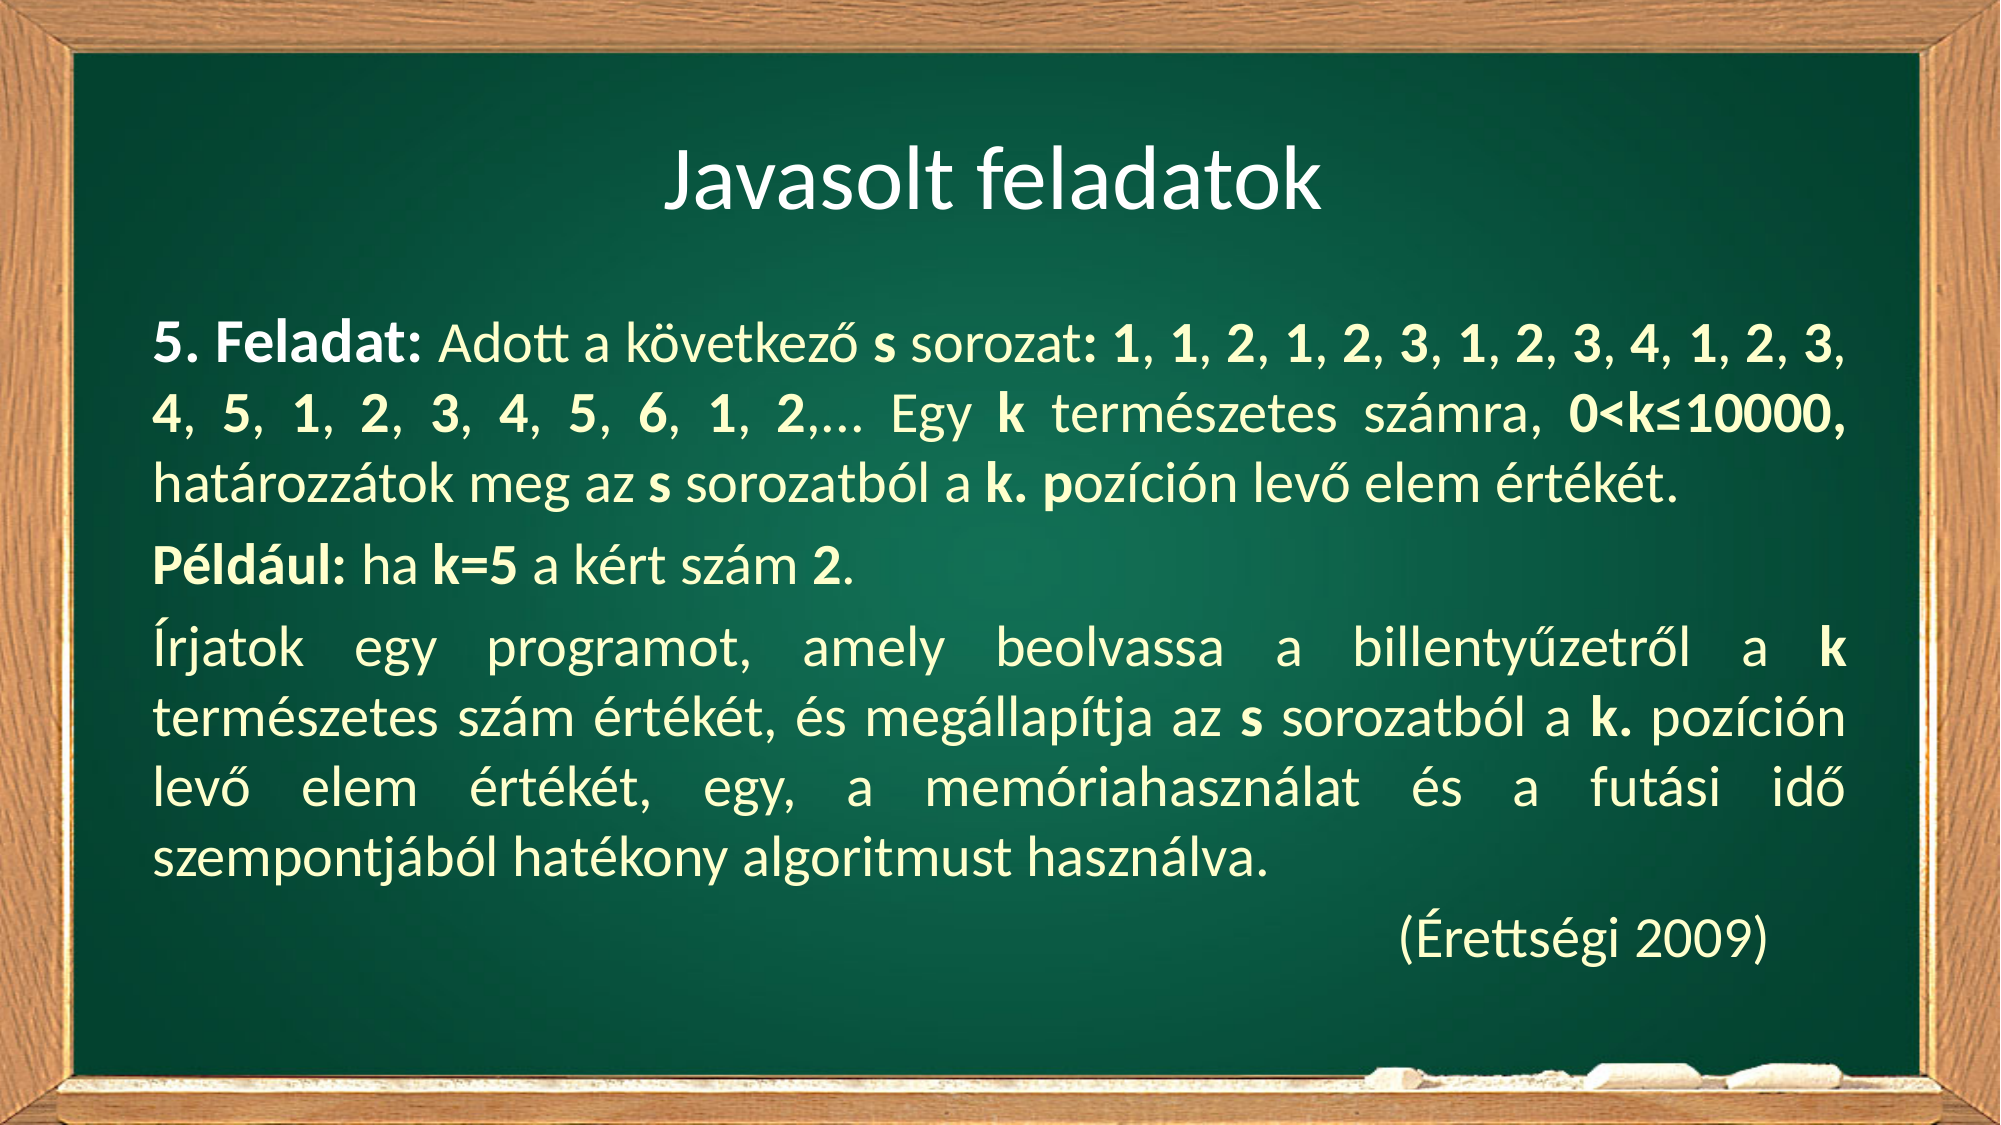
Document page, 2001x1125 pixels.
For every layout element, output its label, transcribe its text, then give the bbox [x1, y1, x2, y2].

picture [0, 0, 2000, 1125]
title Javasolt feladatok [137, 77, 1851, 268]
list 5. Feladat: Adott a következő s sorozat: 1, 1, 2, 1, 2, 3, 1, 2, 3, 4, 1, 2, 3, 4, 5, 1, 2, 3, 4, 5, 6, 1, 2,... Egy k természetes számra, 0<k≤10000, határozzátok meg az s sorozatból a k. pozíción levő elem értékét. Például: ha k=5 a kért szám 2. Írjatok egy programot, amely beolvassa a billentyűzetről a k természetes szám értékét, és megállapítja az s sorozatból a k. pozíción levő elem értékét, egy, a memóriahasználat és a futási idő szempontjából hatékony algoritmust használva. (Érettségi 2009) [137, 291, 1863, 1024]
